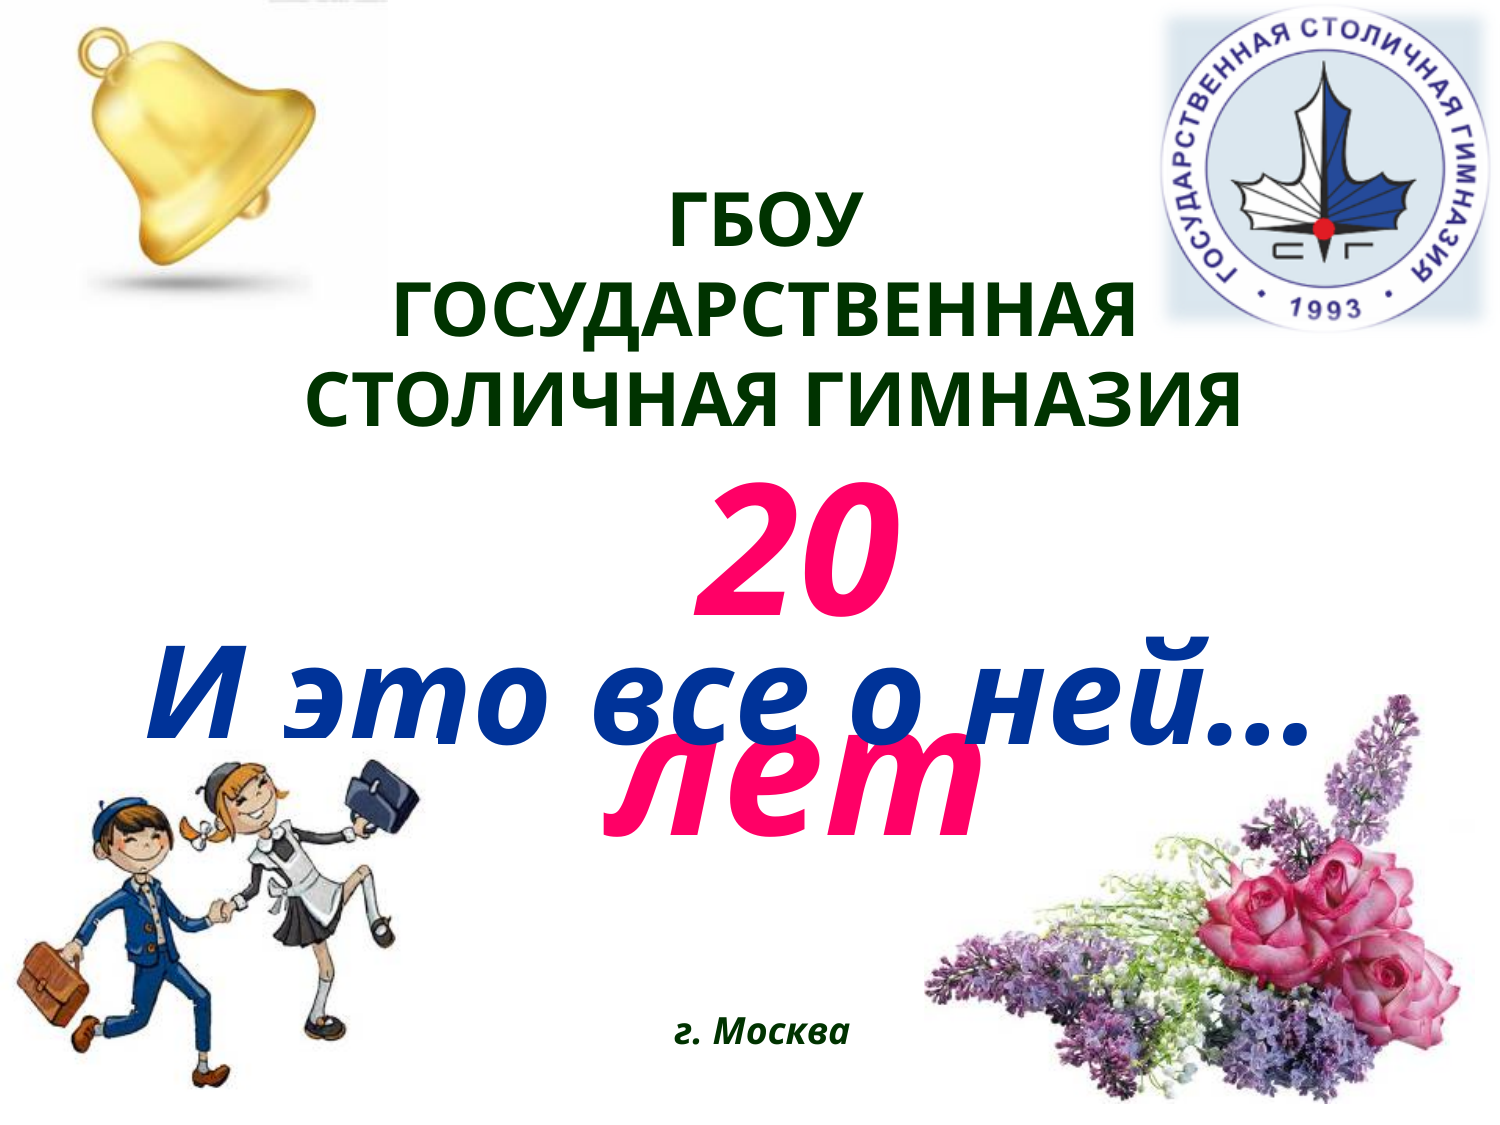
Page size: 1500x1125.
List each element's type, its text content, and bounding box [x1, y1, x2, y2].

text_box И это все о ней… [128, 600, 1337, 780]
picture [0, 0, 388, 310]
picture [1148, 0, 1500, 341]
text_box 20 лет [474, 424, 1125, 600]
picture [924, 693, 1476, 1104]
text_box 20 лет [474, 780, 919, 880]
title ГБОУ ГОСУДАРСТВЕННАЯ СТОЛИЧНАЯ ГИМНАЗИЯ [99, 212, 1451, 401]
picture [0, 738, 438, 1111]
text_box г. Москва [450, 999, 919, 1060]
